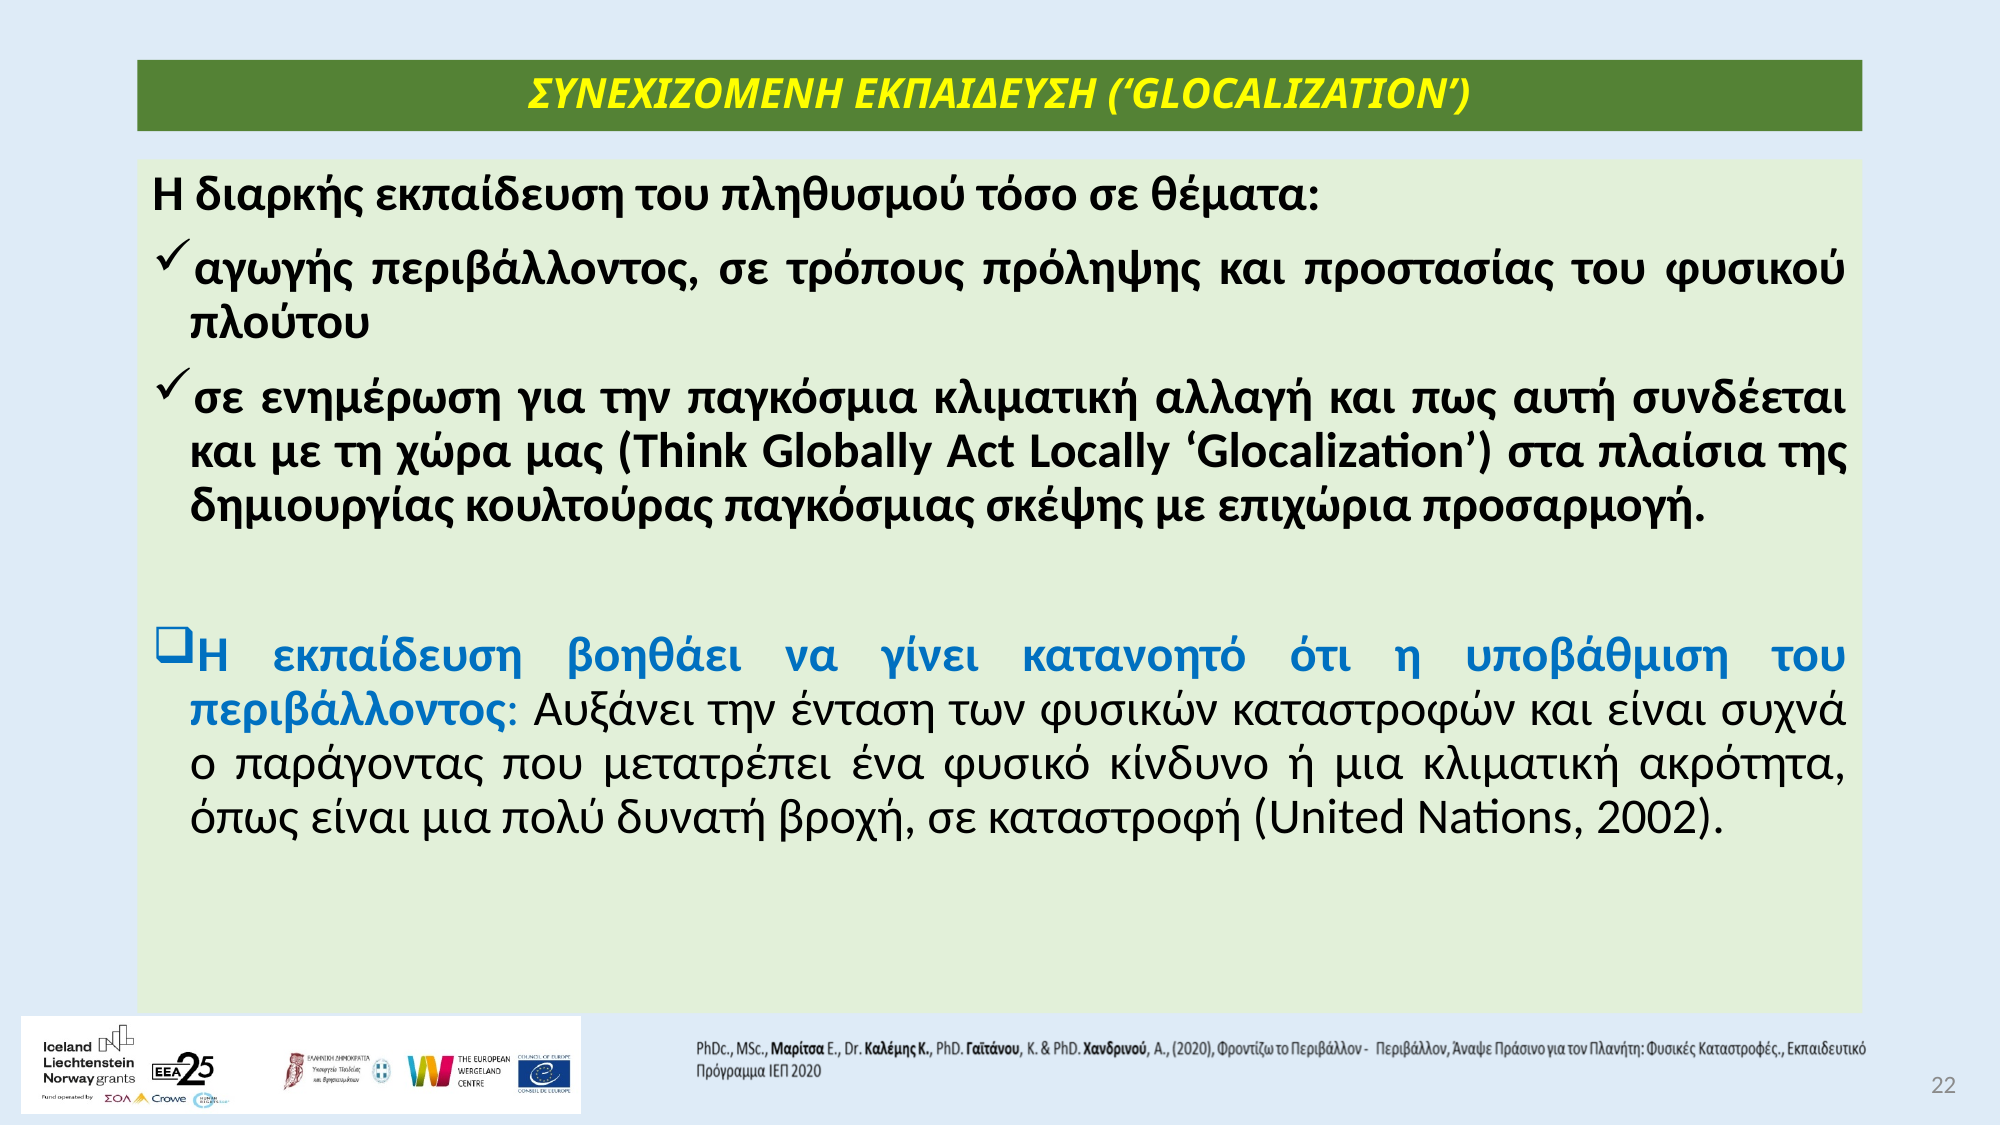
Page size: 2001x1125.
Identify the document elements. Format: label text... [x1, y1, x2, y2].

title ΣΥΝΕΧΙΖΟΜΕΝΗ ΕΚΠΑΙΔΕΥΣΗ (‘GLOCALIZATION’) [137, 59, 1863, 132]
list Η διαρκής εκπαίδευση του πληθυσμού τόσο σε θέματα: αγωγής περιβάλλοντος, σε τρόπους πρόληψης και προστασίας του φυσικού πλούτου σε ενημέρωση για την παγκόσμια κλιματική αλλαγή και πως αυτή συνδέεται και με τη χώρα μας (Think Globally Act Locally ‘Glocalization’) στα πλαίσια της δημιουργίας κουλτούρας παγκόσμιας σκέψης με επιχώρια προσαρμογή. Η εκπαίδευση βοηθάει να γίνει κατανοητό ότι η υποβάθμιση του περιβάλλοντος: Αυξάνει την ένταση των φυσικών καταστροφών και είναι συχνά ο παράγοντας που μετατρέπει ένα φυσικό κίνδυνο ή μια κλιματική ακρότητα, όπως είναι μια πολύ δυνατή βροχή, σε καταστροφή (United Nations, 2002). [137, 159, 1863, 1014]
slide_number 22 [1892, 1053, 1972, 1114]
picture [684, 1030, 1933, 1101]
picture [21, 1016, 581, 1114]
